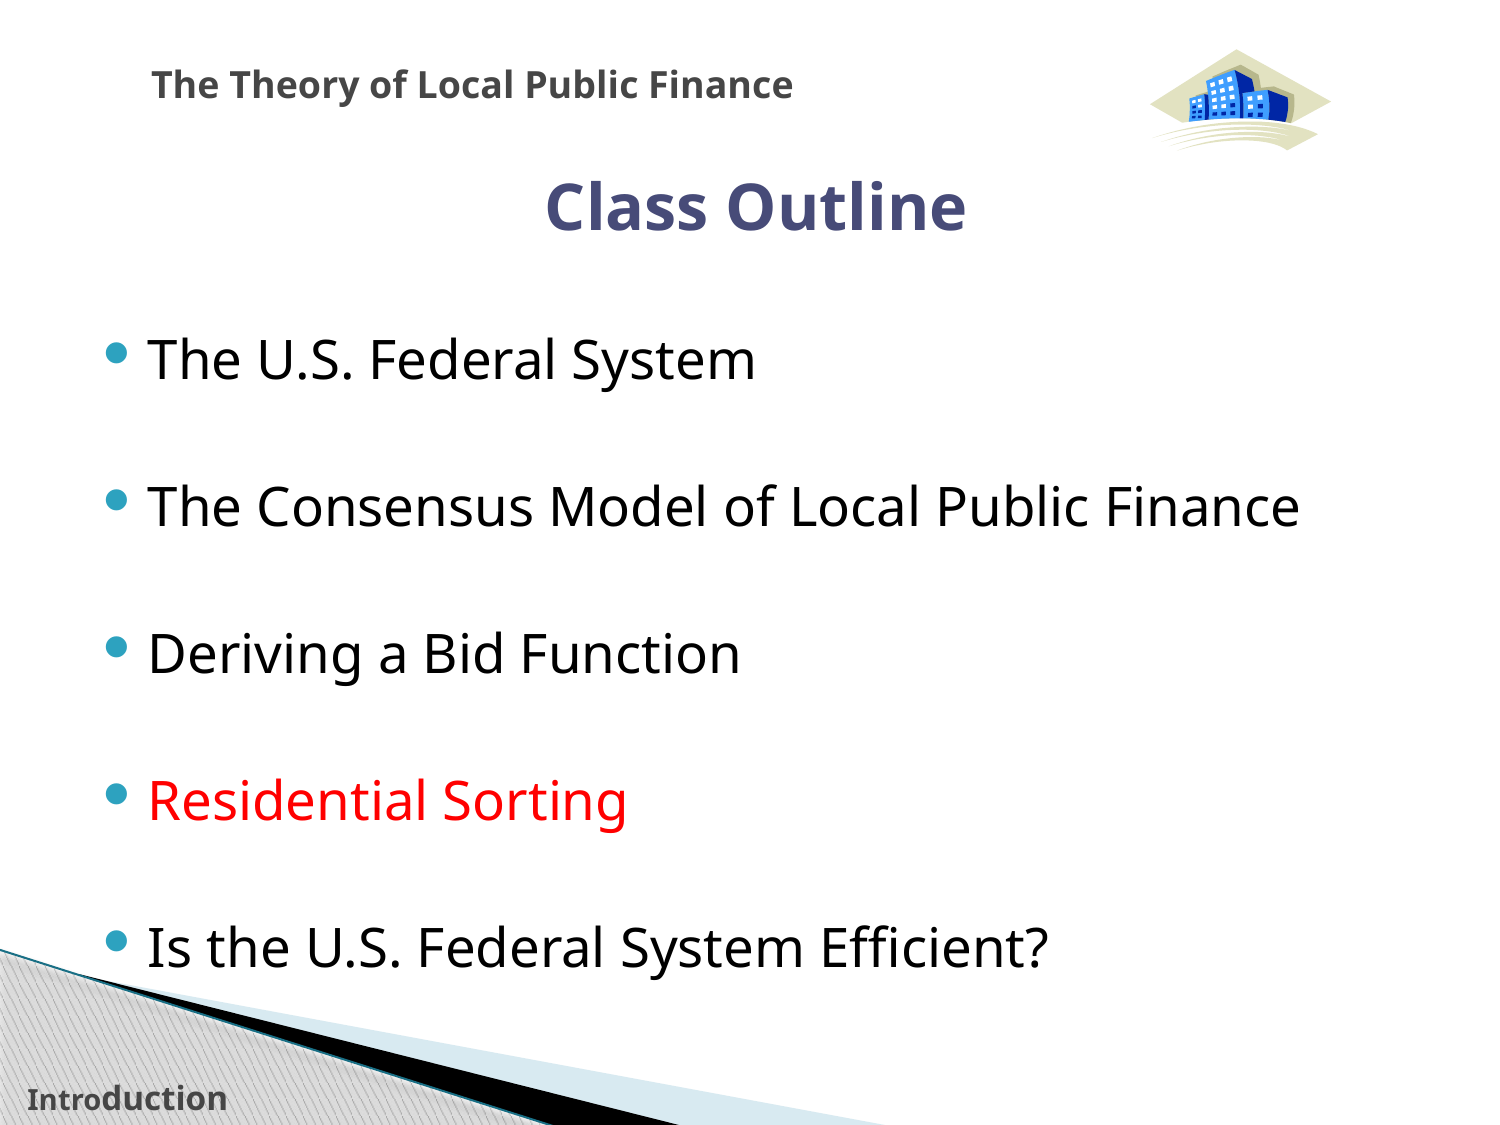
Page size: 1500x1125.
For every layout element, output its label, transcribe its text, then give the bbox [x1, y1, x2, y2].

title [235, 45, 1466, 113]
list Class Outline The U.S. Federal System The Consensus Model of Local Public Finance Deriving a Bid Function Residential Sorting Is the U.S. Federal System Efficient? [75, 158, 1425, 993]
text_box Introduction [12, 1068, 1363, 1125]
picture [1149, 49, 1332, 151]
text_box The Theory of Local Public Finance [126, 49, 875, 117]
